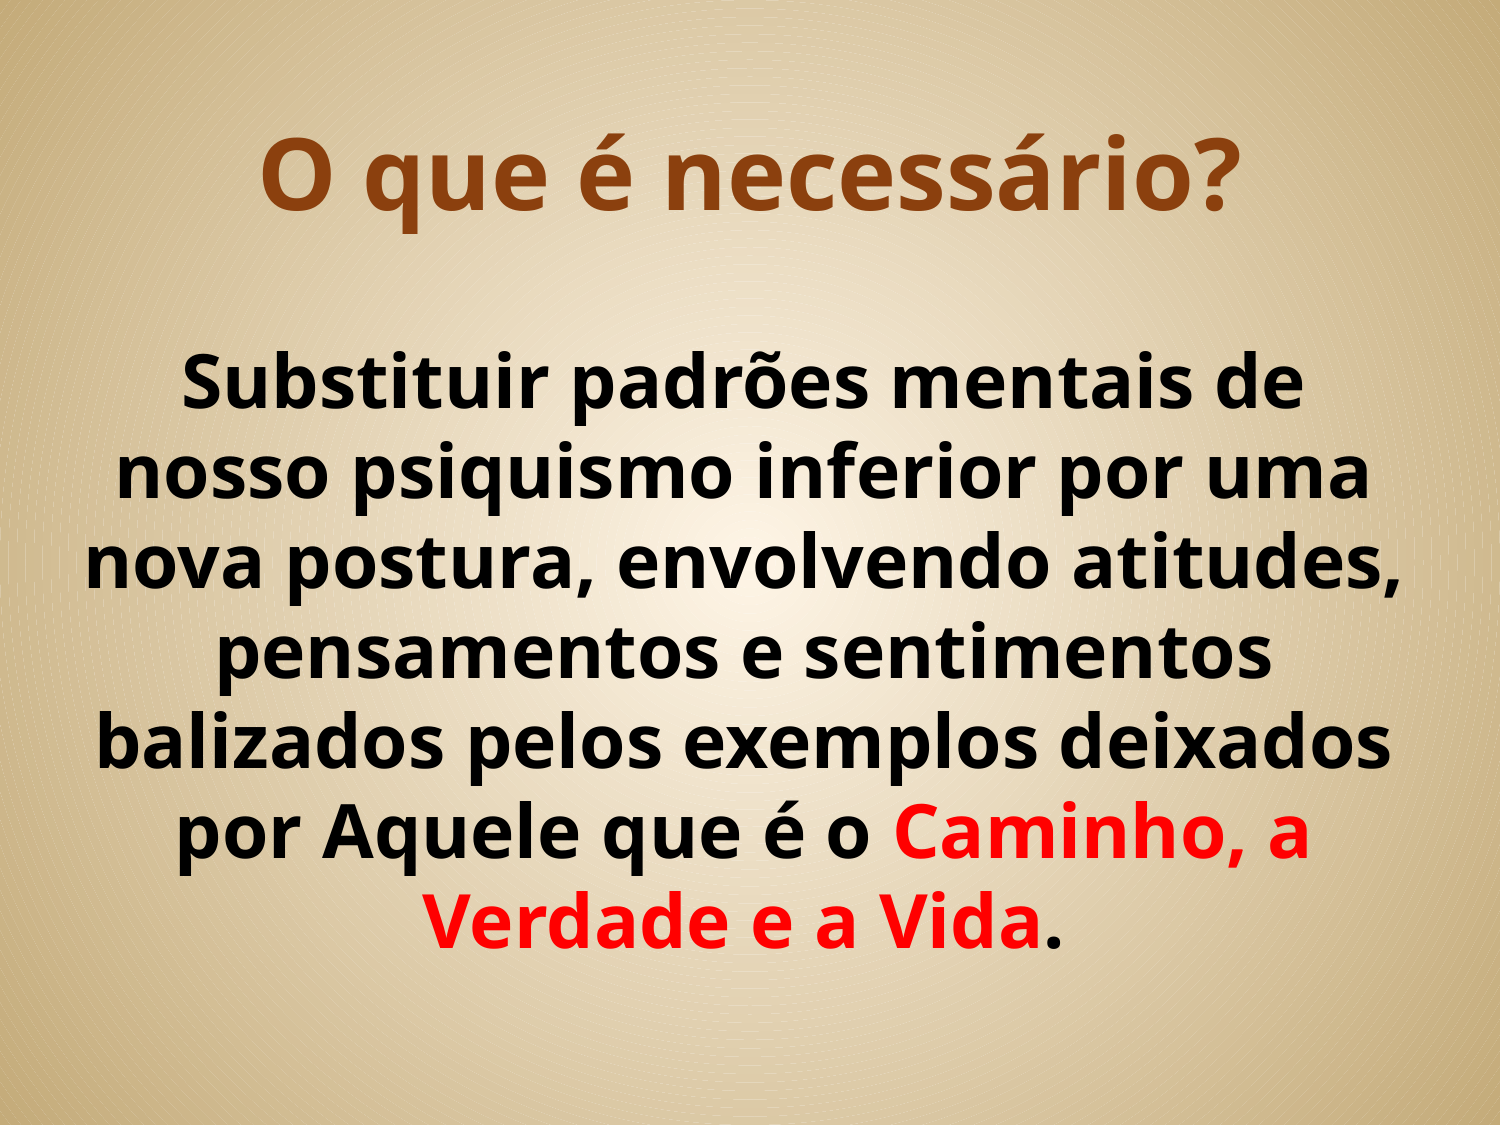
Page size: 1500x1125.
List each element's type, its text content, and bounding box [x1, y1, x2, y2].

text_box Substituir padrões mentais de nosso psiquismo inferior por uma nova postura, envolvendo atitudes, pensamentos e sentimentos balizados pelos exemplos deixados por Aquele que é o Caminho, a Verdade e a Vida. [64, 326, 1424, 971]
title O que é necessário? [75, 50, 1425, 238]
